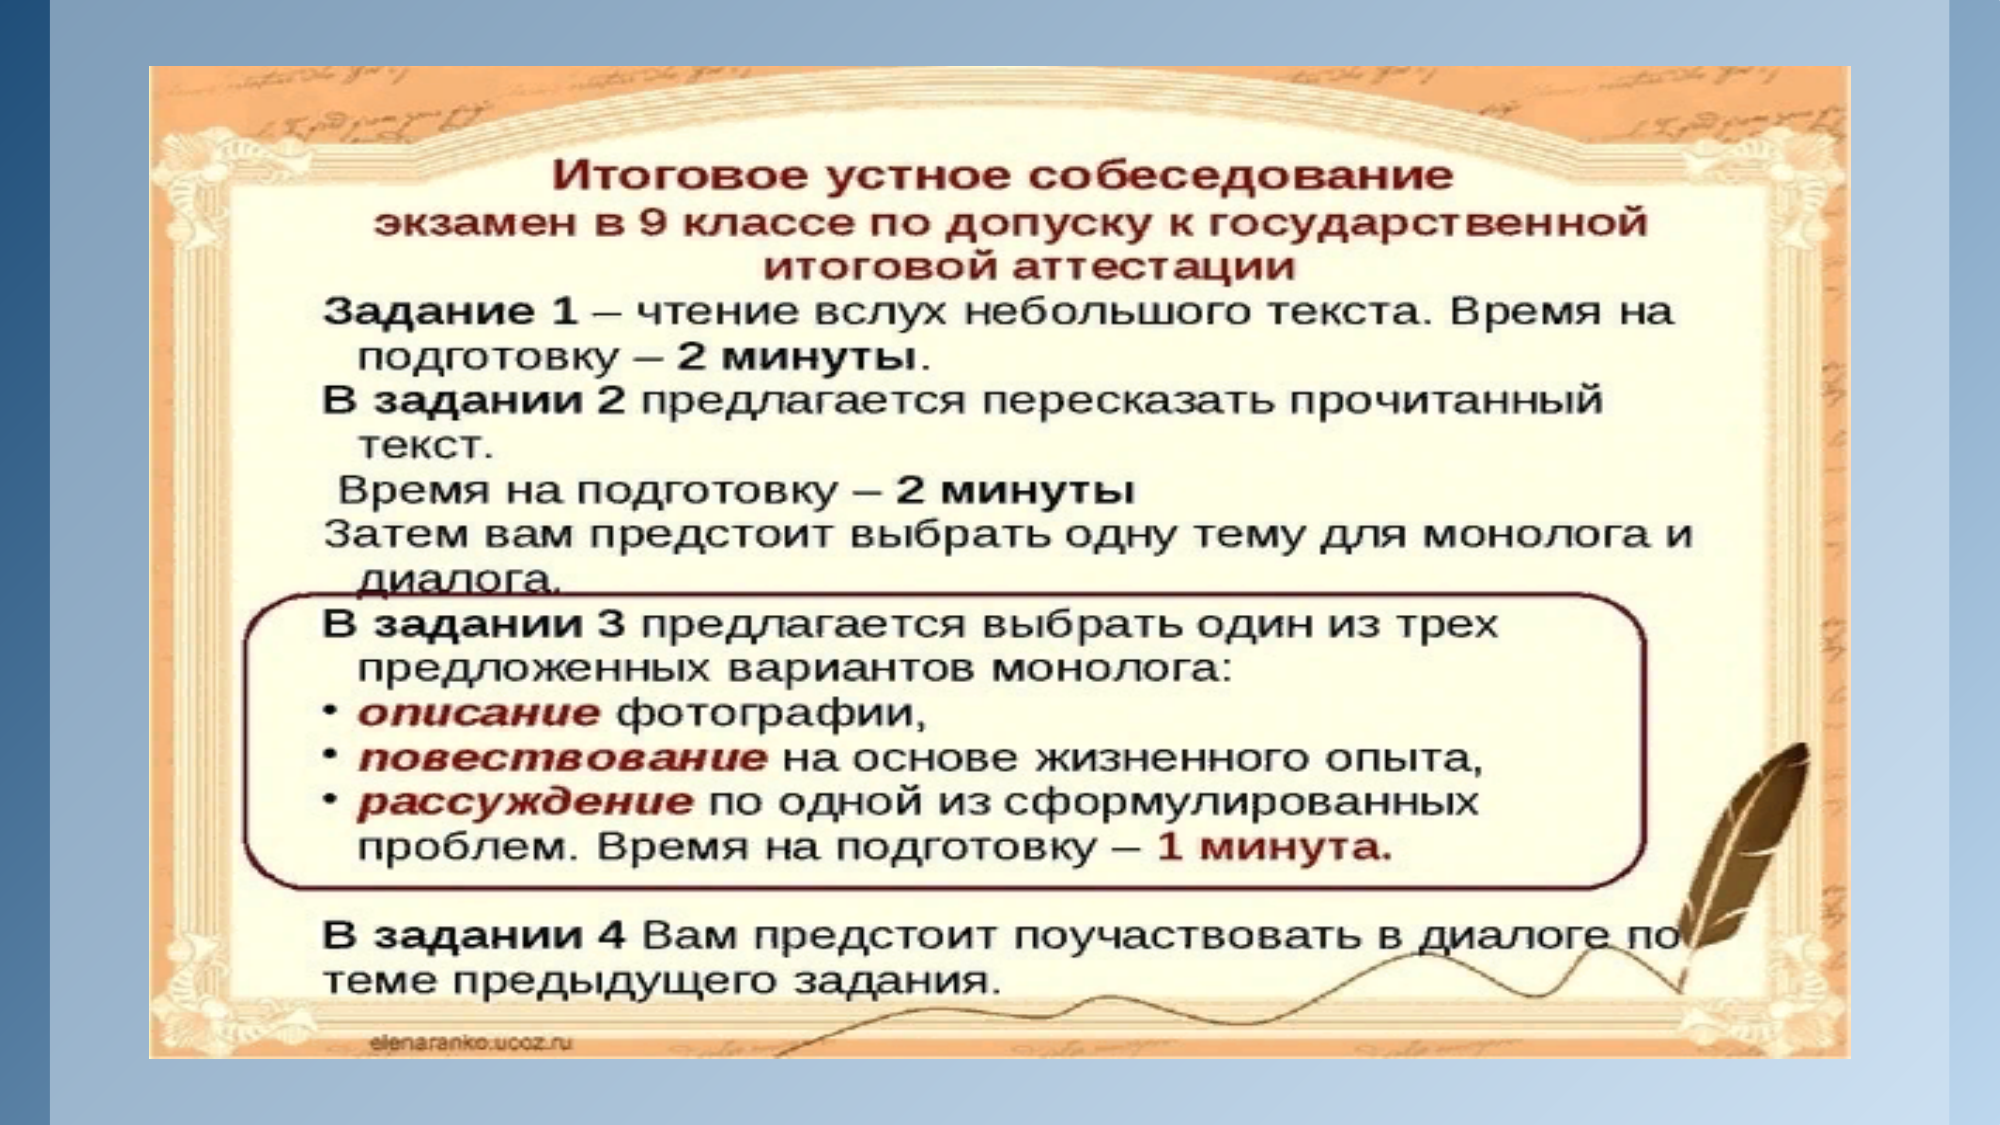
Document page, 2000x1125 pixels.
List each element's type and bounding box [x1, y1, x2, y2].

picture [149, 66, 1851, 1059]
